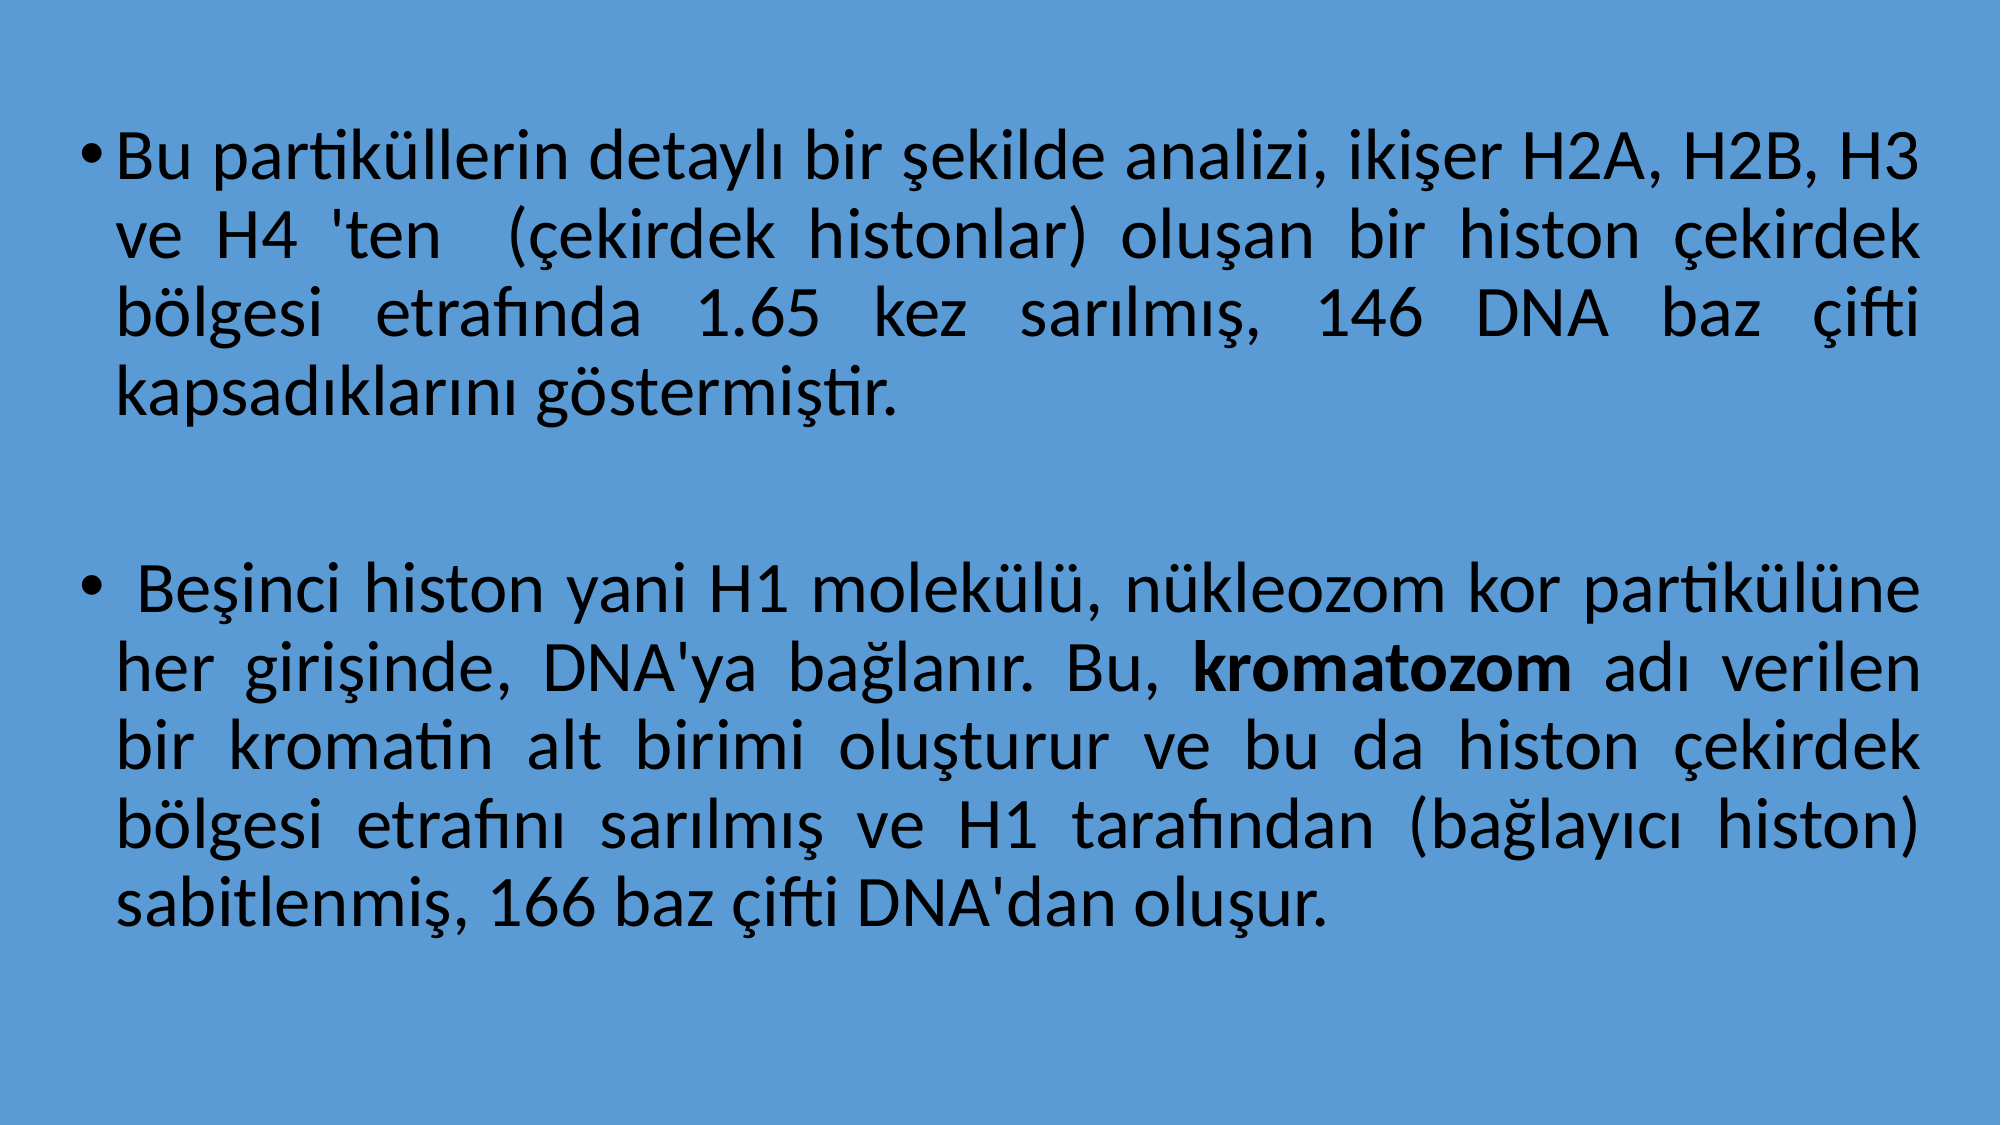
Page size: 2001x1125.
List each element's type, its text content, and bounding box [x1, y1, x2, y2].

list Bu partiküllerin detaylı bir şekilde analizi, ikişer H2A, H2B, H3 ve H4 'ten (çekirdek histonlar) oluşan bir histon çekirdek bölgesi etrafında 1.65 kez sarılmış, 146 DNA baz çifti kapsadıklarını göstermiştir. Beşinci histon yani H1 molekülü, nükleozom kor partikülüne her girişinde, DNA'ya bağlanır. Bu, kromatozom adı verilen bir kromatin alt birimi oluşturur ve bu da histon çekirdek bölgesi etrafını sarılmış ve H1 tarafından (bağlayıcı histon) sabitlenmiş, 166 baz çifti DNA'dan oluşur. [64, 109, 1939, 1014]
